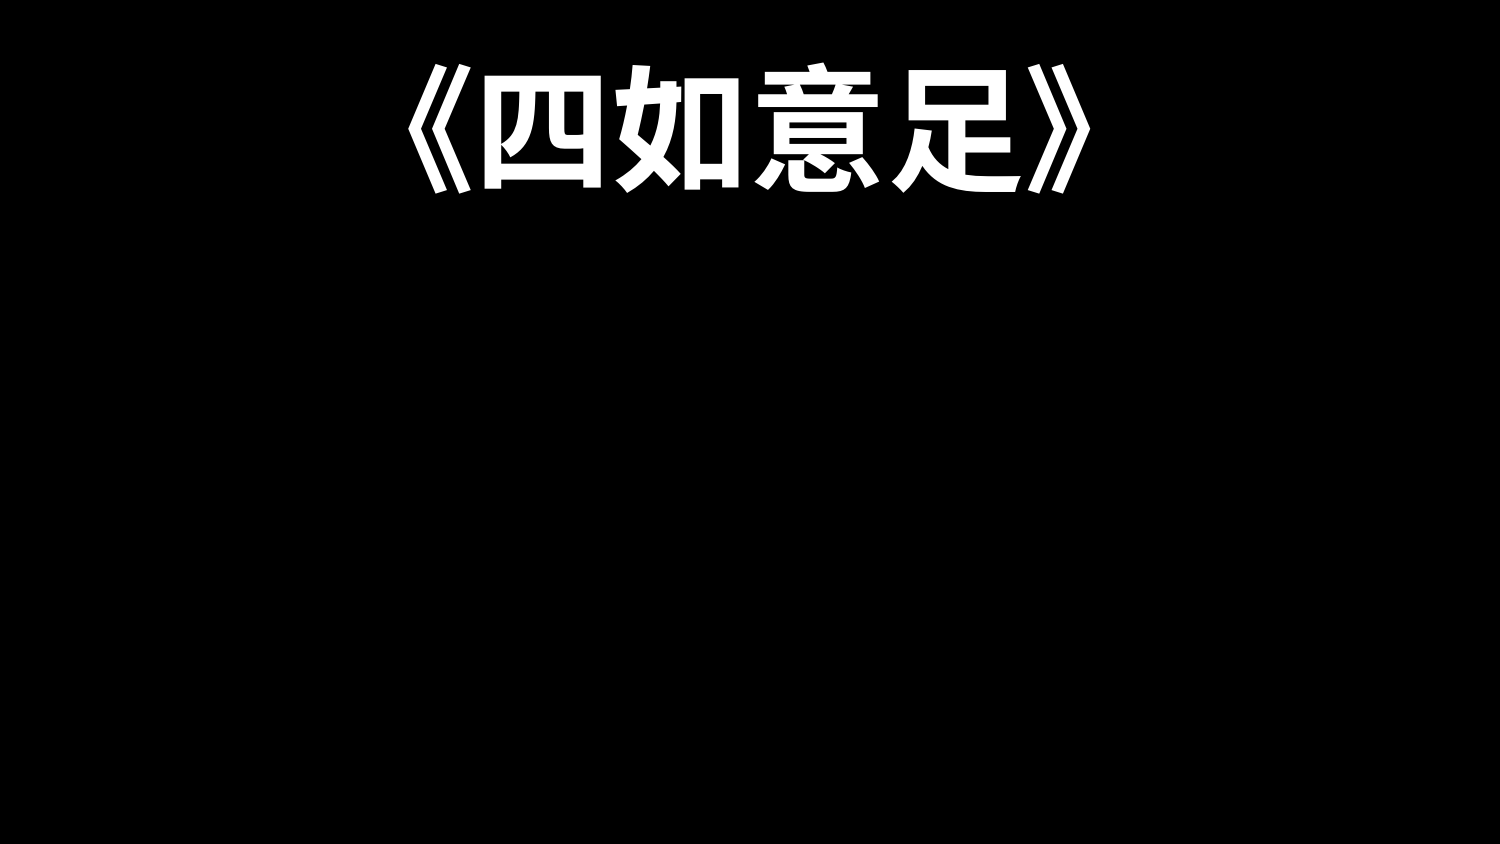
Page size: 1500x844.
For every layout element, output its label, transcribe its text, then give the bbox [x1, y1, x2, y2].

title 《四如意足》 [0, 55, 1500, 197]
